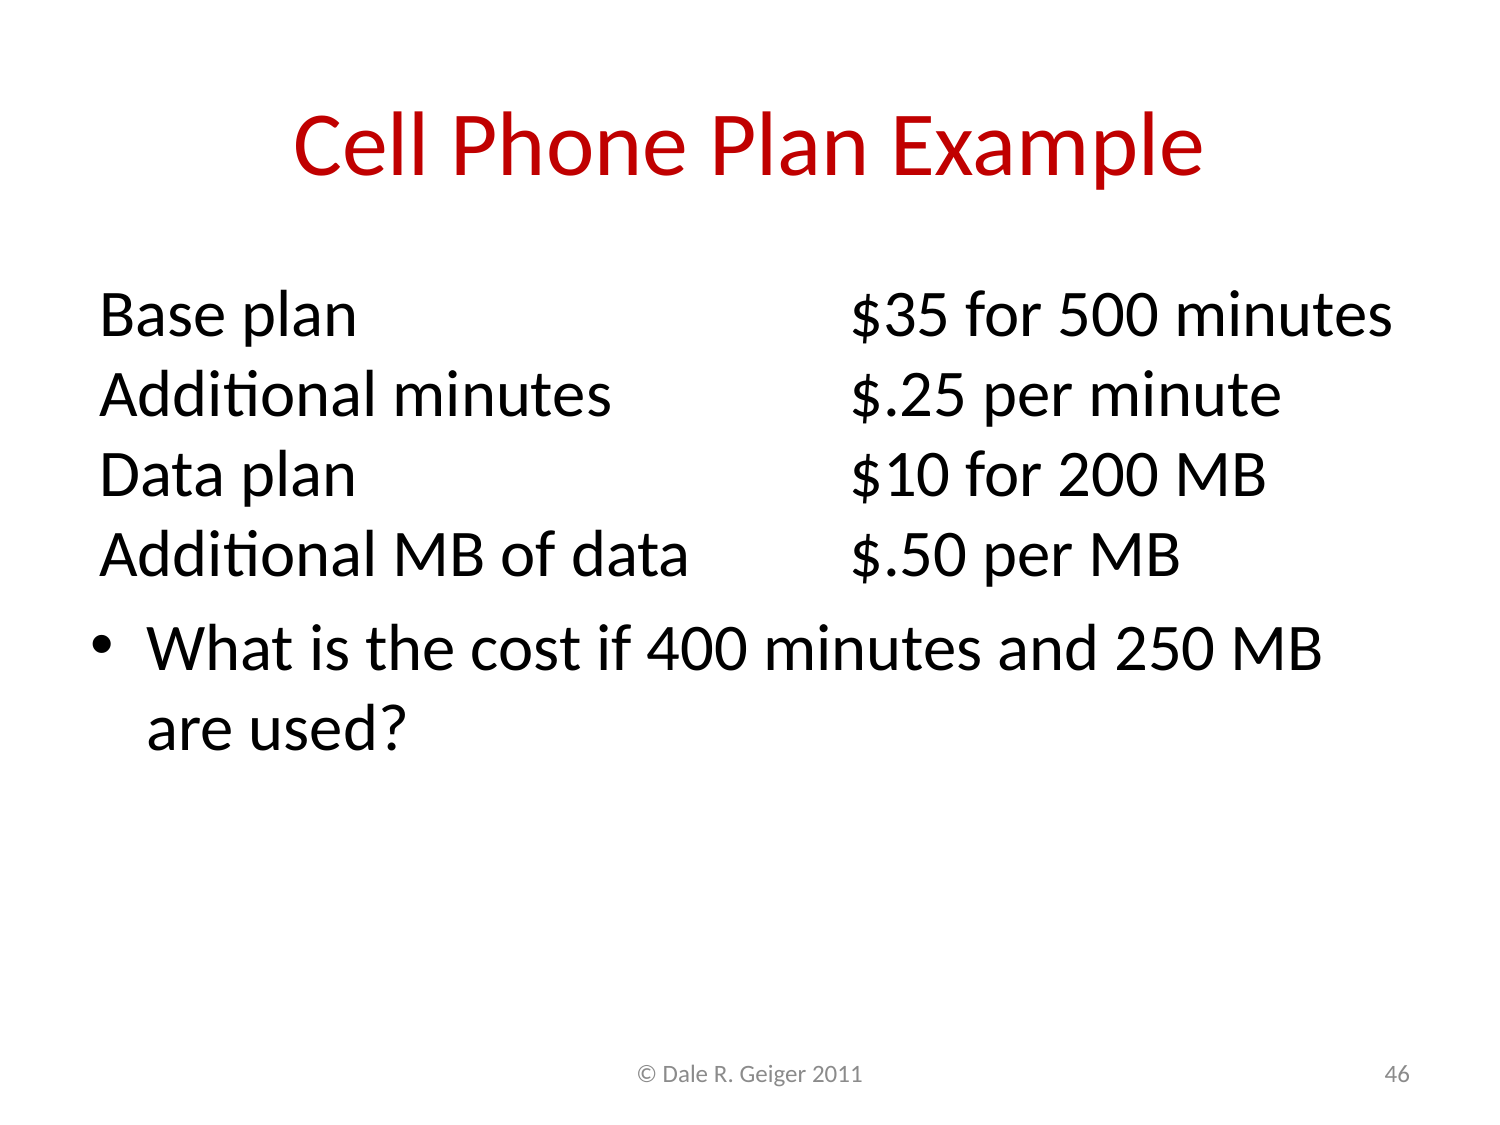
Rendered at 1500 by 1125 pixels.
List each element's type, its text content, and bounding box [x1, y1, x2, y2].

list Base plan $35 for 500 minutes Additional minutes $.25 per minute Data plan $10 for 200 MB Additional MB of data $.50 per MB What is the cost if 400 minutes and 250 MB are used? $35 + ($.25/min * 0 additional minutes) + $10 + ($.50/MB * 50 additional MB) [75, 262, 1425, 1075]
title Cell Phone Plan Example [75, 45, 1425, 233]
slide_number 46 [1074, 1042, 1425, 1103]
footer © Dale R. Geiger 2011 [512, 1042, 988, 1103]
